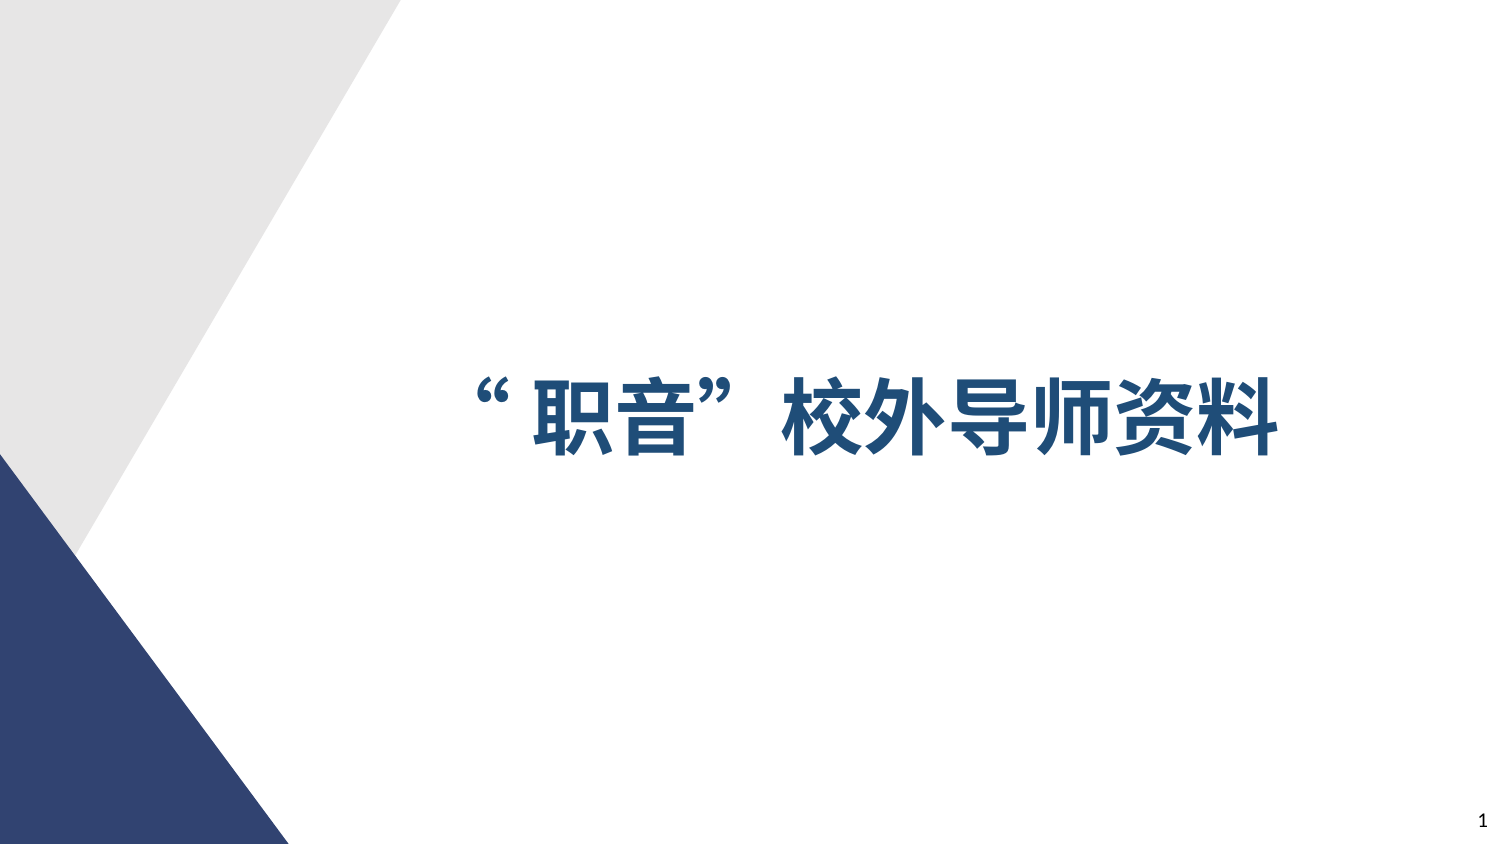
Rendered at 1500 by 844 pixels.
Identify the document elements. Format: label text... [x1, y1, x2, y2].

text_box 1 [1462, 798, 1500, 839]
text_box “职音”校外导师资料 [412, 341, 1356, 502]
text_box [0, 0, 401, 844]
